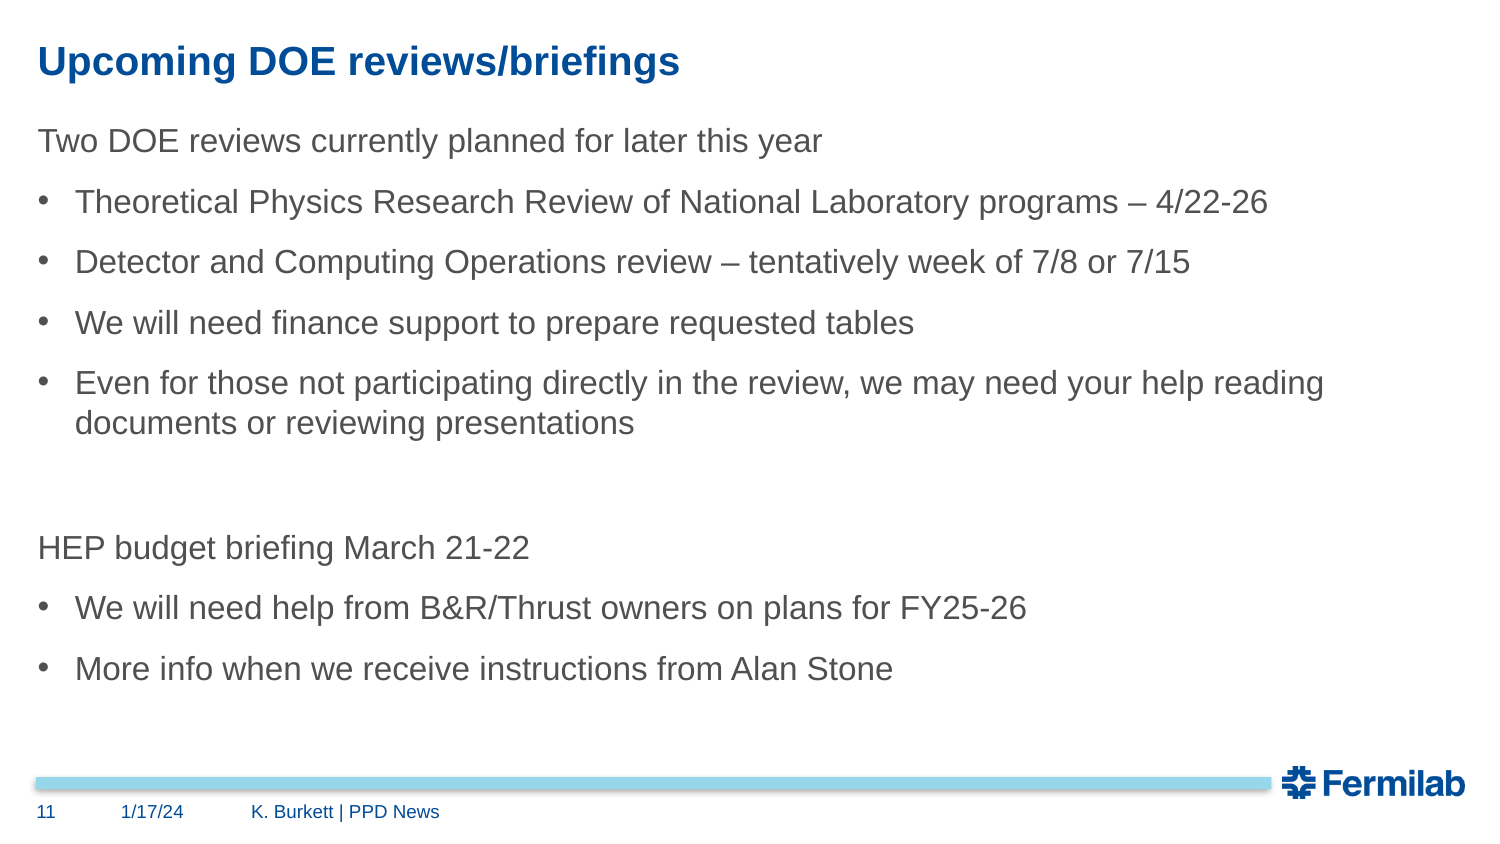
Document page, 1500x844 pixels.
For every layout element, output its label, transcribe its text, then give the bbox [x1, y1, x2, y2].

slide_number 11 [36, 800, 105, 830]
picture [1282, 766, 1465, 799]
list Two DOE reviews currently planned for later this year Theoretical Physics Research Review of National Laboratory programs – 4/22-26 Detector and Computing Operations review – tentatively week of 7/8 or 7/15 We will need finance support to prepare requested tables Even for those not participating directly in the review, we may need your help reading documents or reviewing presentations HEP budget briefing March 21-22 We will need help from B&R/Thrust owners on plans for FY25-26 More info when we receive instructions from Alan Stone [37, 119, 1461, 742]
footer K. Burkett | PPD News [251, 800, 1279, 831]
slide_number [120, 800, 232, 830]
title Upcoming DOE reviews/briefings [37, 30, 1463, 84]
